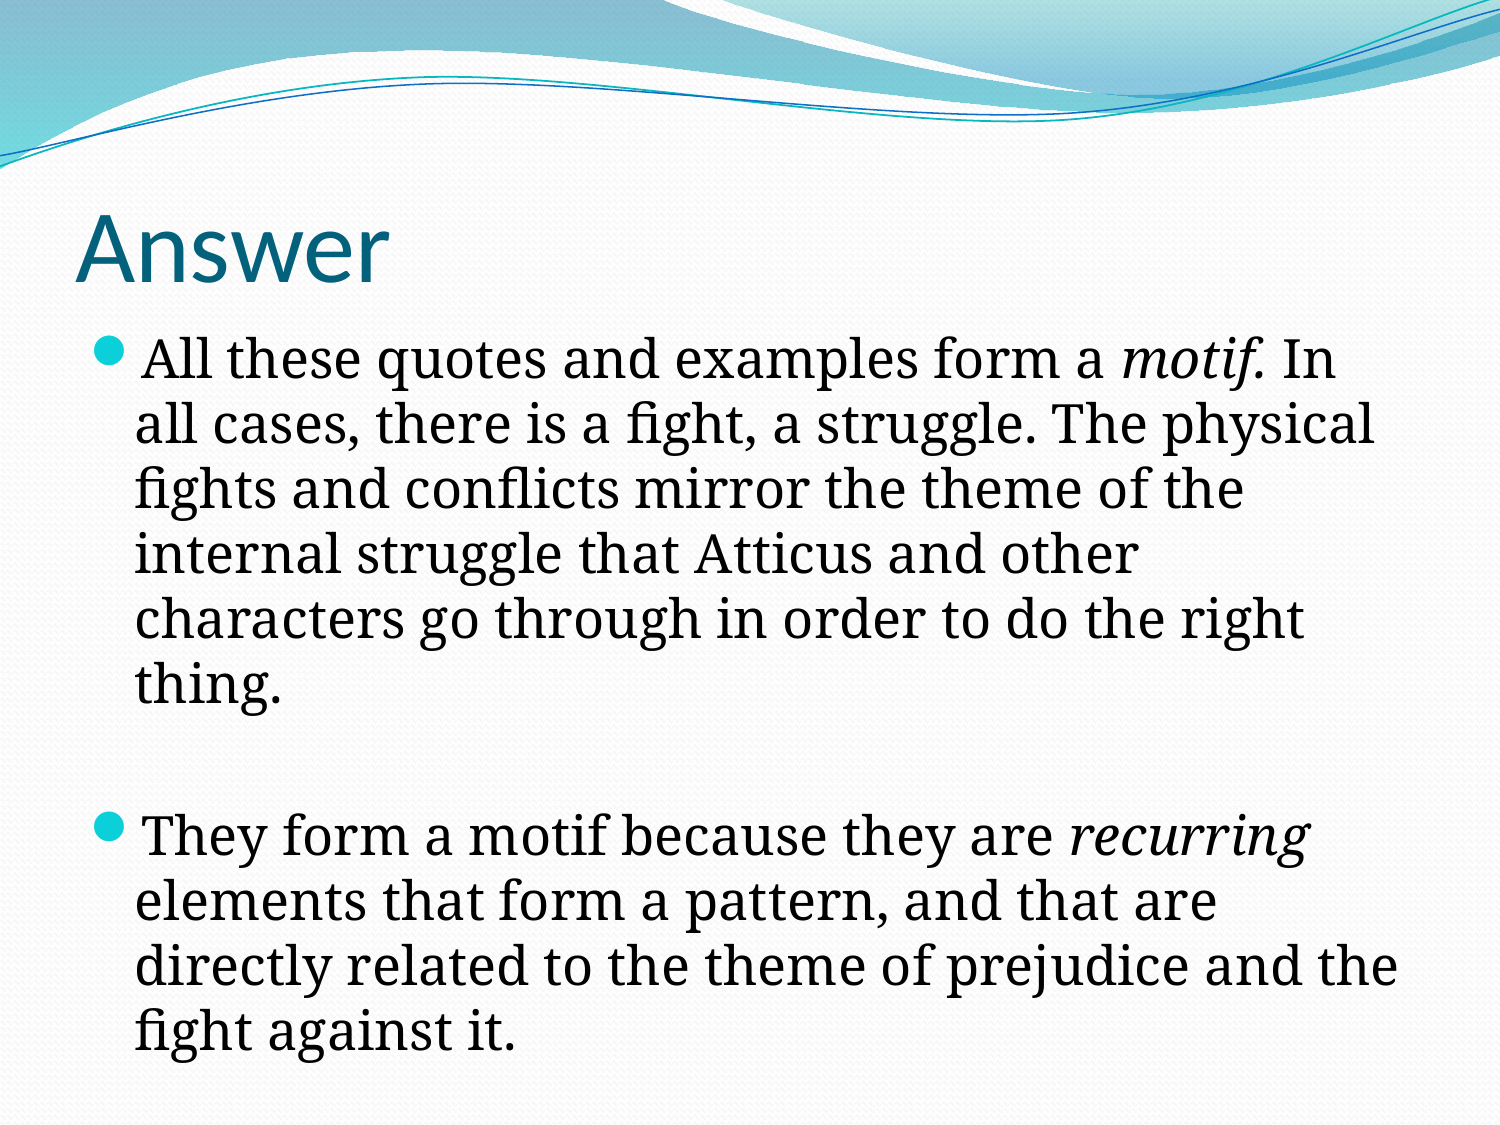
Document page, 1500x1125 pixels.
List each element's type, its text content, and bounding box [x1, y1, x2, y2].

title Answer [75, 115, 1425, 303]
list All these quotes and examples form a motif. In all cases, there is a fight, a struggle. The physical fights and conflicts mirror the theme of the internal struggle that Atticus and other characters go through in order to do the right thing. They form a motif because they are recurring elements that form a pattern, and that are directly related to the theme of prejudice and the fight against it. [75, 317, 1425, 1038]
